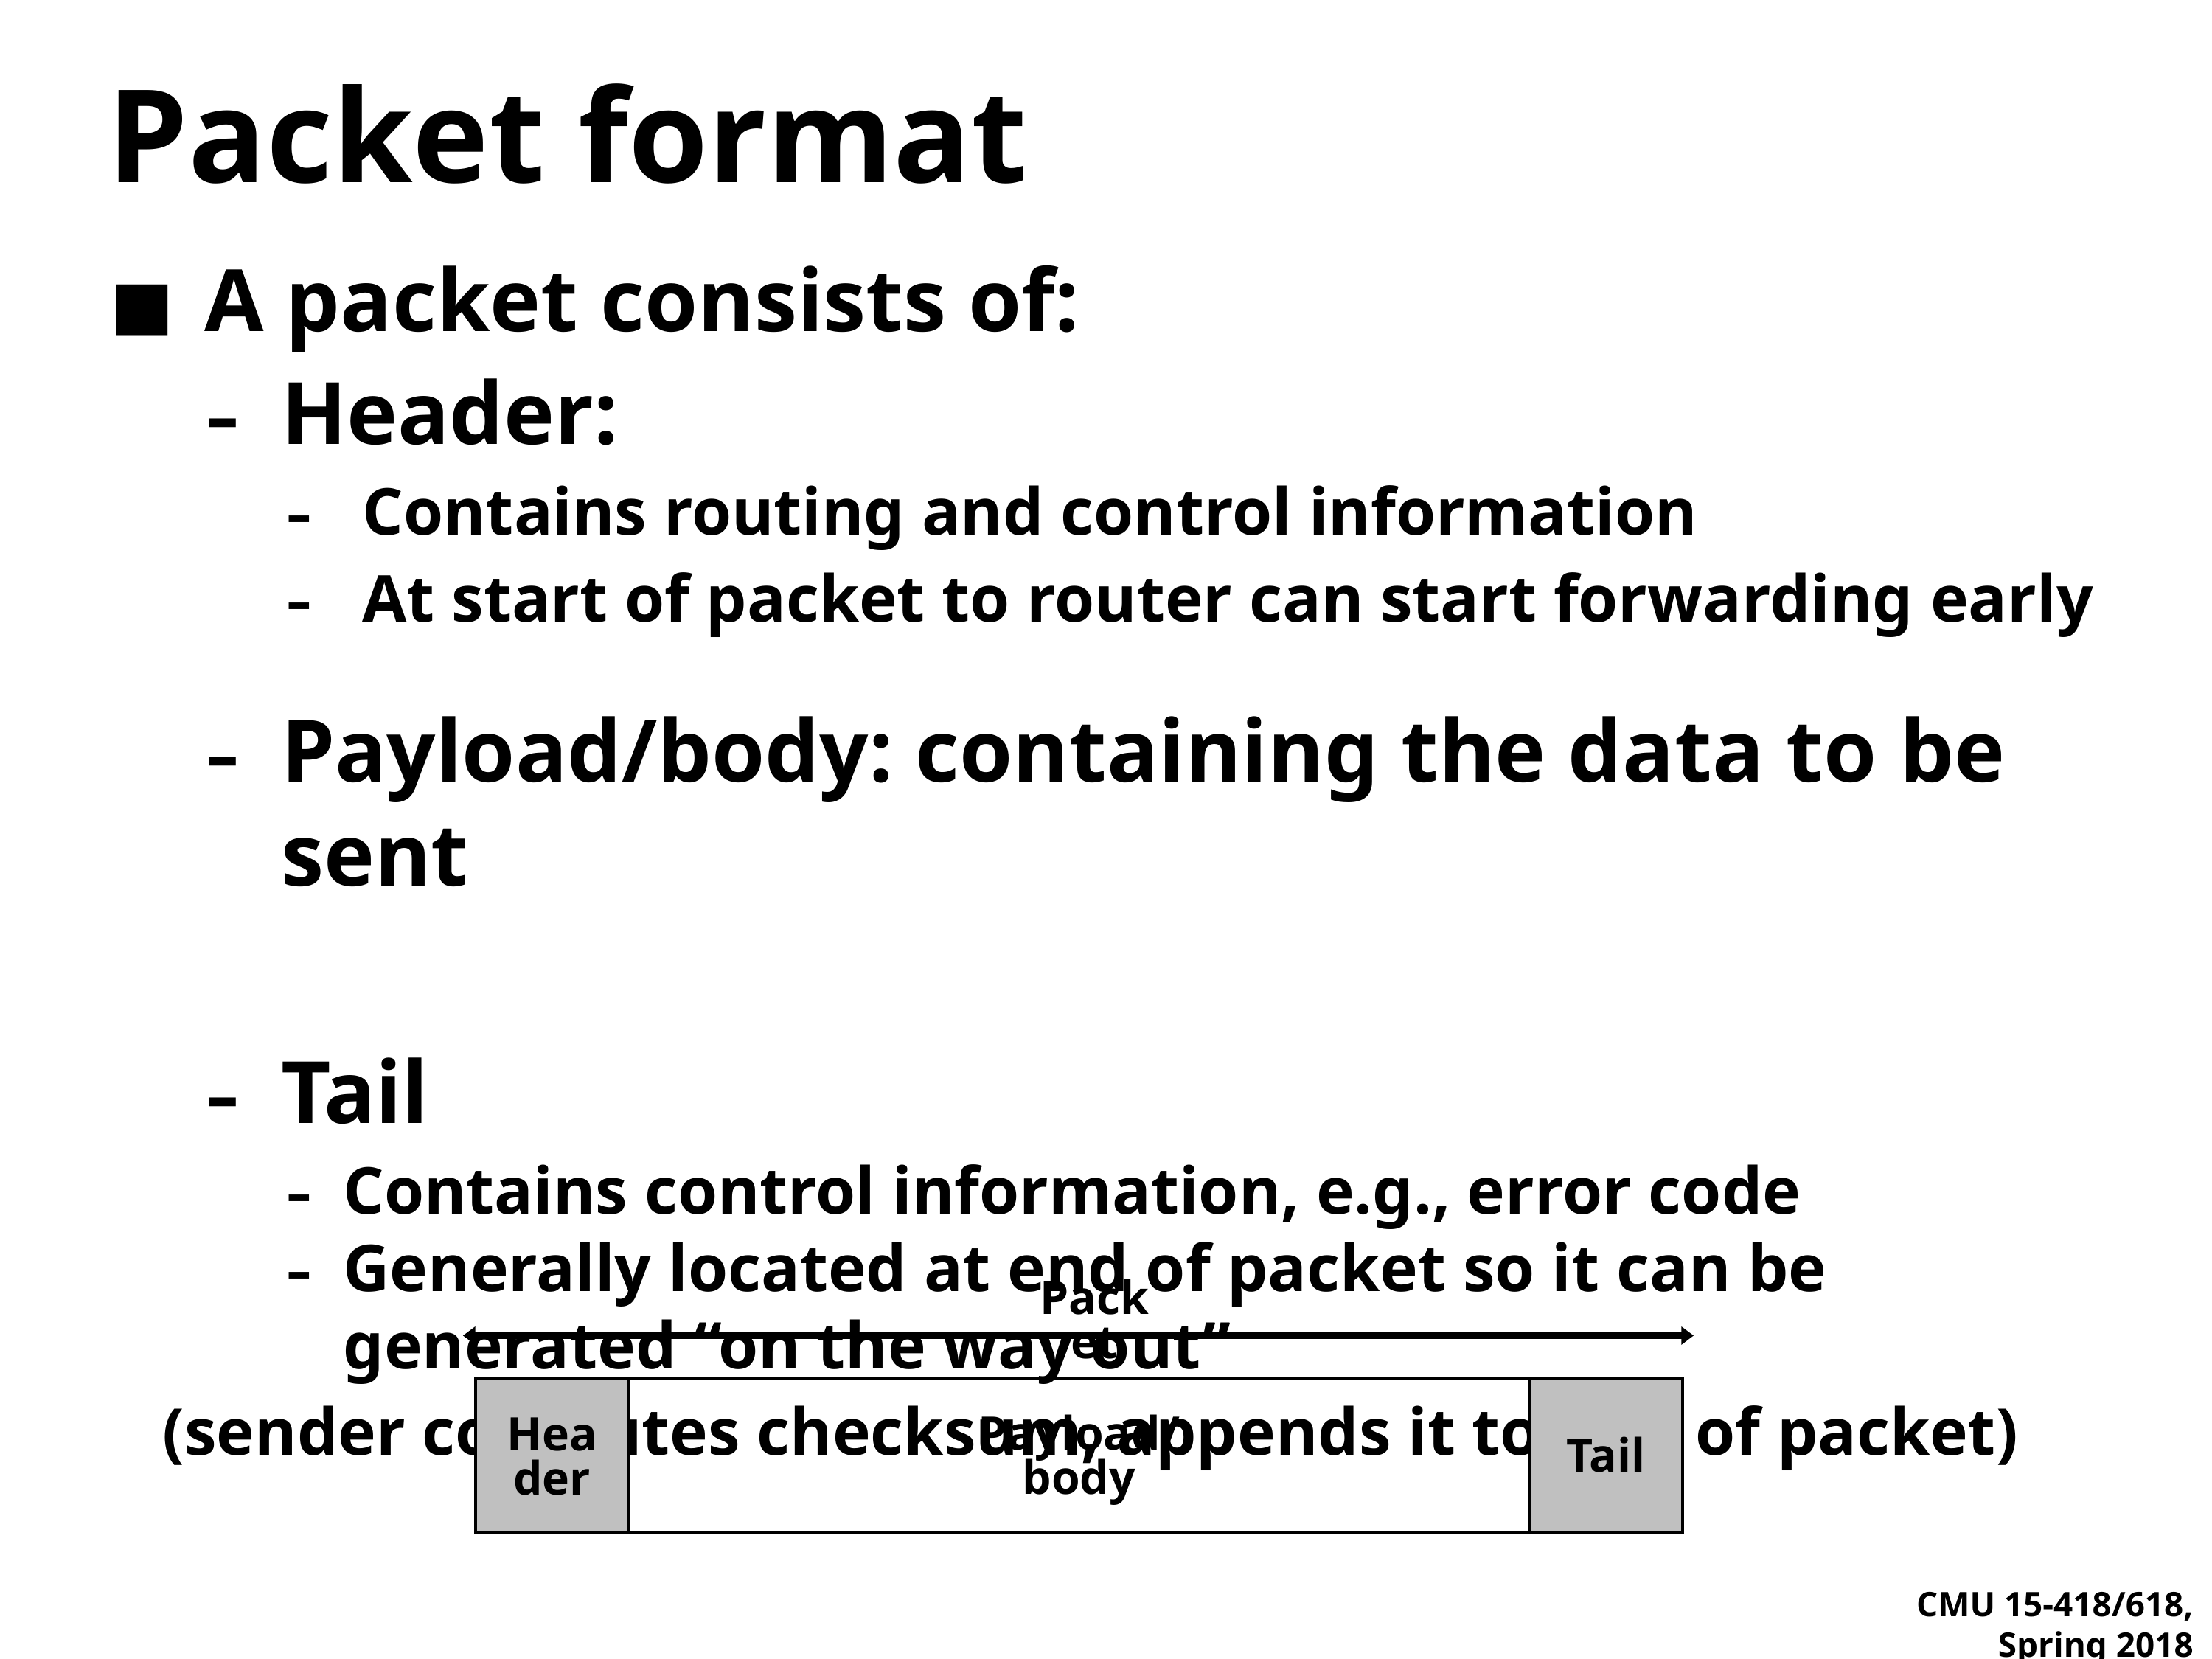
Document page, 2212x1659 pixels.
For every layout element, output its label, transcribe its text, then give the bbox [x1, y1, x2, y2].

text_box [475, 1378, 629, 1532]
title Packet format [100, 47, 2056, 184]
text_box Tail [1541, 1405, 1671, 1512]
text_box Packet [1029, 1272, 1159, 1336]
text_box [1159, 1331, 1694, 1340]
text_box [462, 1331, 1029, 1340]
text_box Header [487, 1427, 617, 1491]
text_box [1528, 1378, 1683, 1532]
text_box Payload/body [922, 1422, 1236, 1496]
list A packet consists of: Header: Contains routing and control information At start of packet to router can start forwarding early Payload/body: containing the data to be sent Tail Contains control information, e.g., error code Generally located at end of packet so it can be generated “on the way out” (sender computes checksum, appends it to end of packet) [100, 239, 2158, 1231]
text_box [629, 1378, 1528, 1532]
